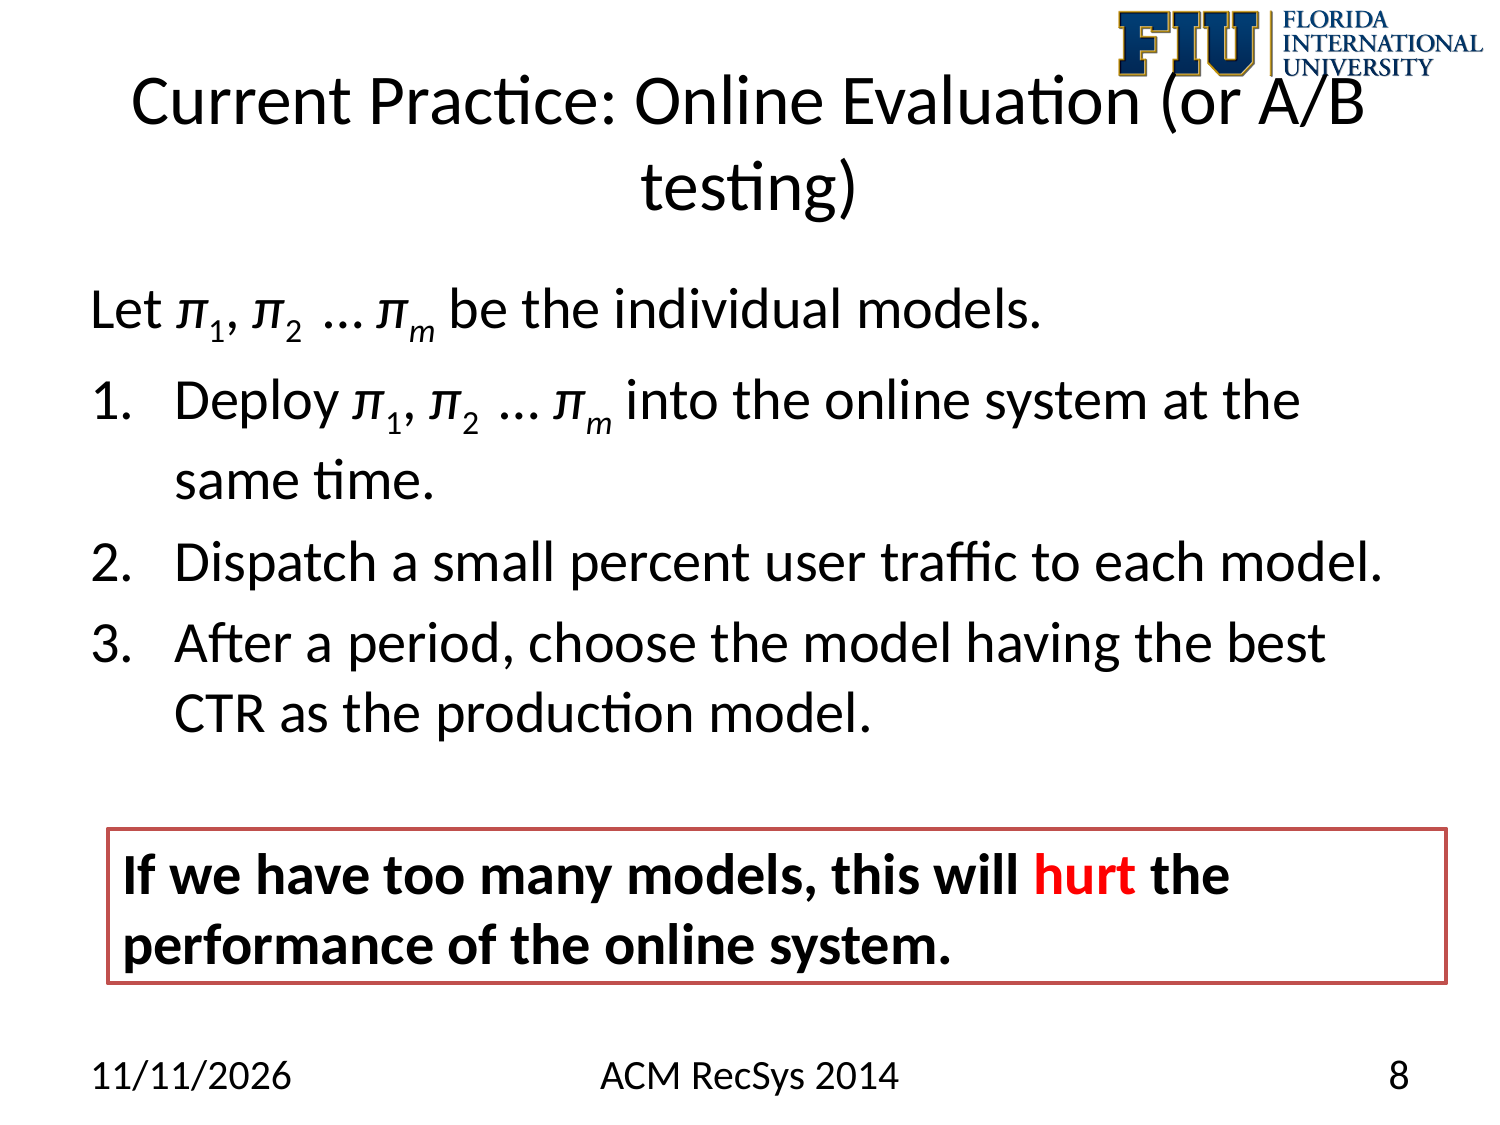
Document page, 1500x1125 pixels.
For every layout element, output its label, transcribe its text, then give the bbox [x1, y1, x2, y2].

title Current Practice: Online Evaluation (or A/B testing) [75, 45, 1425, 233]
footer ACM RecSys 2014 [512, 1042, 988, 1103]
picture [1101, 0, 1500, 100]
text_box If we have too many models, this will hurt the performance of the online system. [106, 827, 1448, 985]
list Let π1, π2 … πm be the individual models. Deploy π1, π2 … πm into the online system at the same time. Dispatch a small percent user traffic to each model. After a period, choose the model having the best CTR as the production model. [75, 262, 1425, 1005]
slide_number 8 [1074, 1042, 1425, 1103]
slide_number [75, 1042, 425, 1103]
